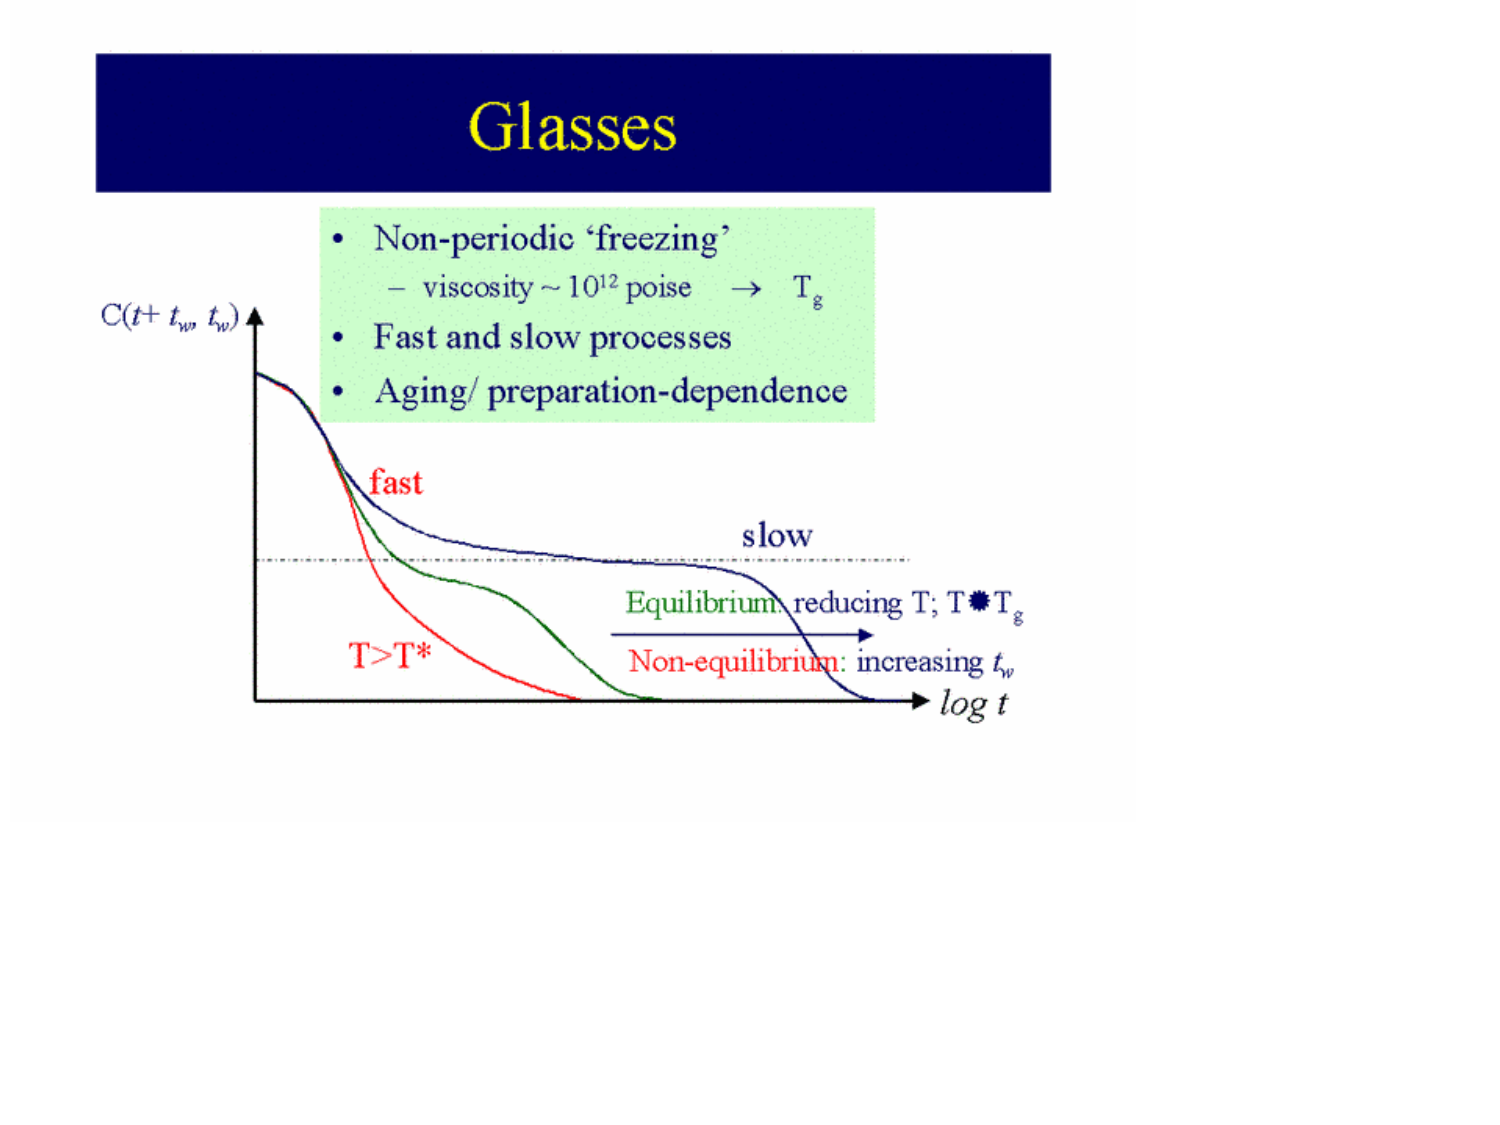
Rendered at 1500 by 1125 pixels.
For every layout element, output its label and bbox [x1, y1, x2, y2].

picture [10, 0, 1136, 822]
